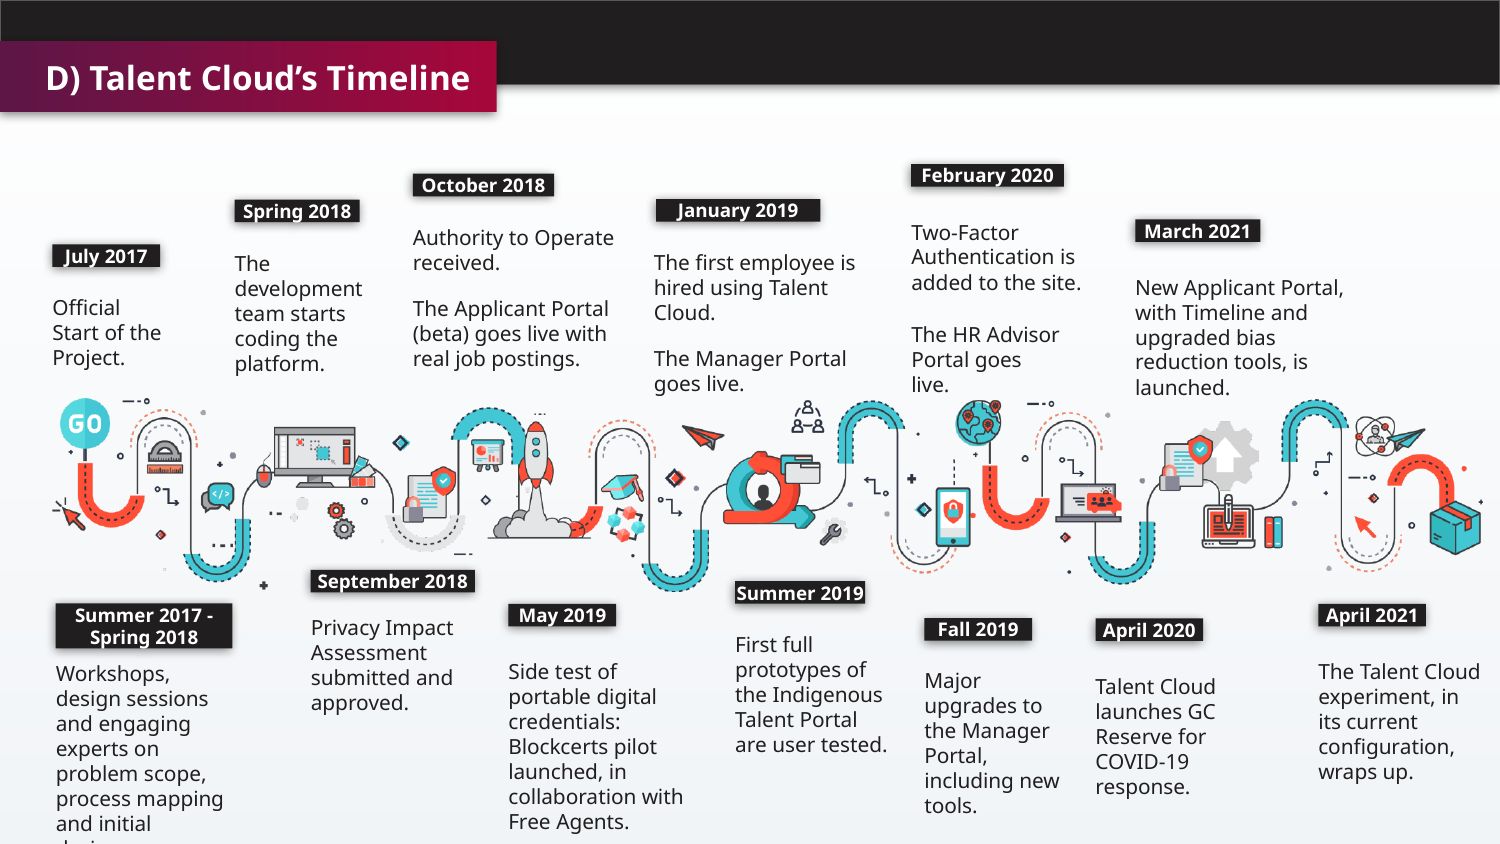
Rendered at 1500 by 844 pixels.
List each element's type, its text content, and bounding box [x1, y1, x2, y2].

text_box February 2020 [911, 164, 1064, 187]
picture [52, 398, 1483, 592]
text_box Fall 2019 [924, 618, 1033, 641]
text_box Two-Factor Authentication is added to the site. [911, 219, 1094, 295]
text_box Major upgrades to the Manager Portal, including new tools. [924, 667, 1066, 818]
text_box May 2019 [508, 603, 617, 627]
text_box October 2018 [412, 173, 555, 197]
text_box Workshops, design sessions and engaging experts on problem scope, process mapping and initial designs.. [55, 660, 238, 844]
text_box Summer 2019 [735, 600, 866, 604]
text_box D) Talent Cloud’s Timeline [0, 41, 497, 112]
text_box April 2020 [1095, 618, 1204, 641]
text_box March 2021 [1135, 219, 1261, 242]
text_box Spring 2018 [234, 199, 360, 223]
text_box Talent Cloud launches GC Reserve for COVID-19 response. [1095, 673, 1260, 799]
text_box The first employee is hired using Talent Cloud. The Manager Portal goes live. [654, 249, 859, 396]
text_box Authority to Operate received. The Applicant Portal (beta) goes live with real job postings. [412, 224, 618, 371]
text_box July 2017 [52, 244, 161, 267]
text_box New Applicant Portal, with Timeline and upgraded bias reduction tools, is launched. [1135, 274, 1366, 397]
text_box The development team starts coding the platform. [234, 250, 388, 376]
text_box [0, 0, 1500, 85]
text_box The HR Advisor Portal goes live. [911, 321, 1064, 397]
text_box January 2019 [656, 199, 821, 222]
text_box Privacy Impact Assessment submitted and approved. [310, 614, 464, 715]
text_box Summer 2017 - Spring 2018 [55, 603, 233, 649]
text_box April 2021 [1318, 603, 1426, 627]
text_box The Talent Cloud experiment, in its current configuration, wraps up. [1318, 658, 1483, 784]
text_box Side test of portable digital credentials: Blockcerts pilot launched, in collaboration with Free Agents. [508, 658, 701, 834]
text_box Official Start of the Project. [52, 294, 172, 370]
text_box First full prototypes of the Indigenous Talent Portal are user tested. [735, 631, 895, 757]
